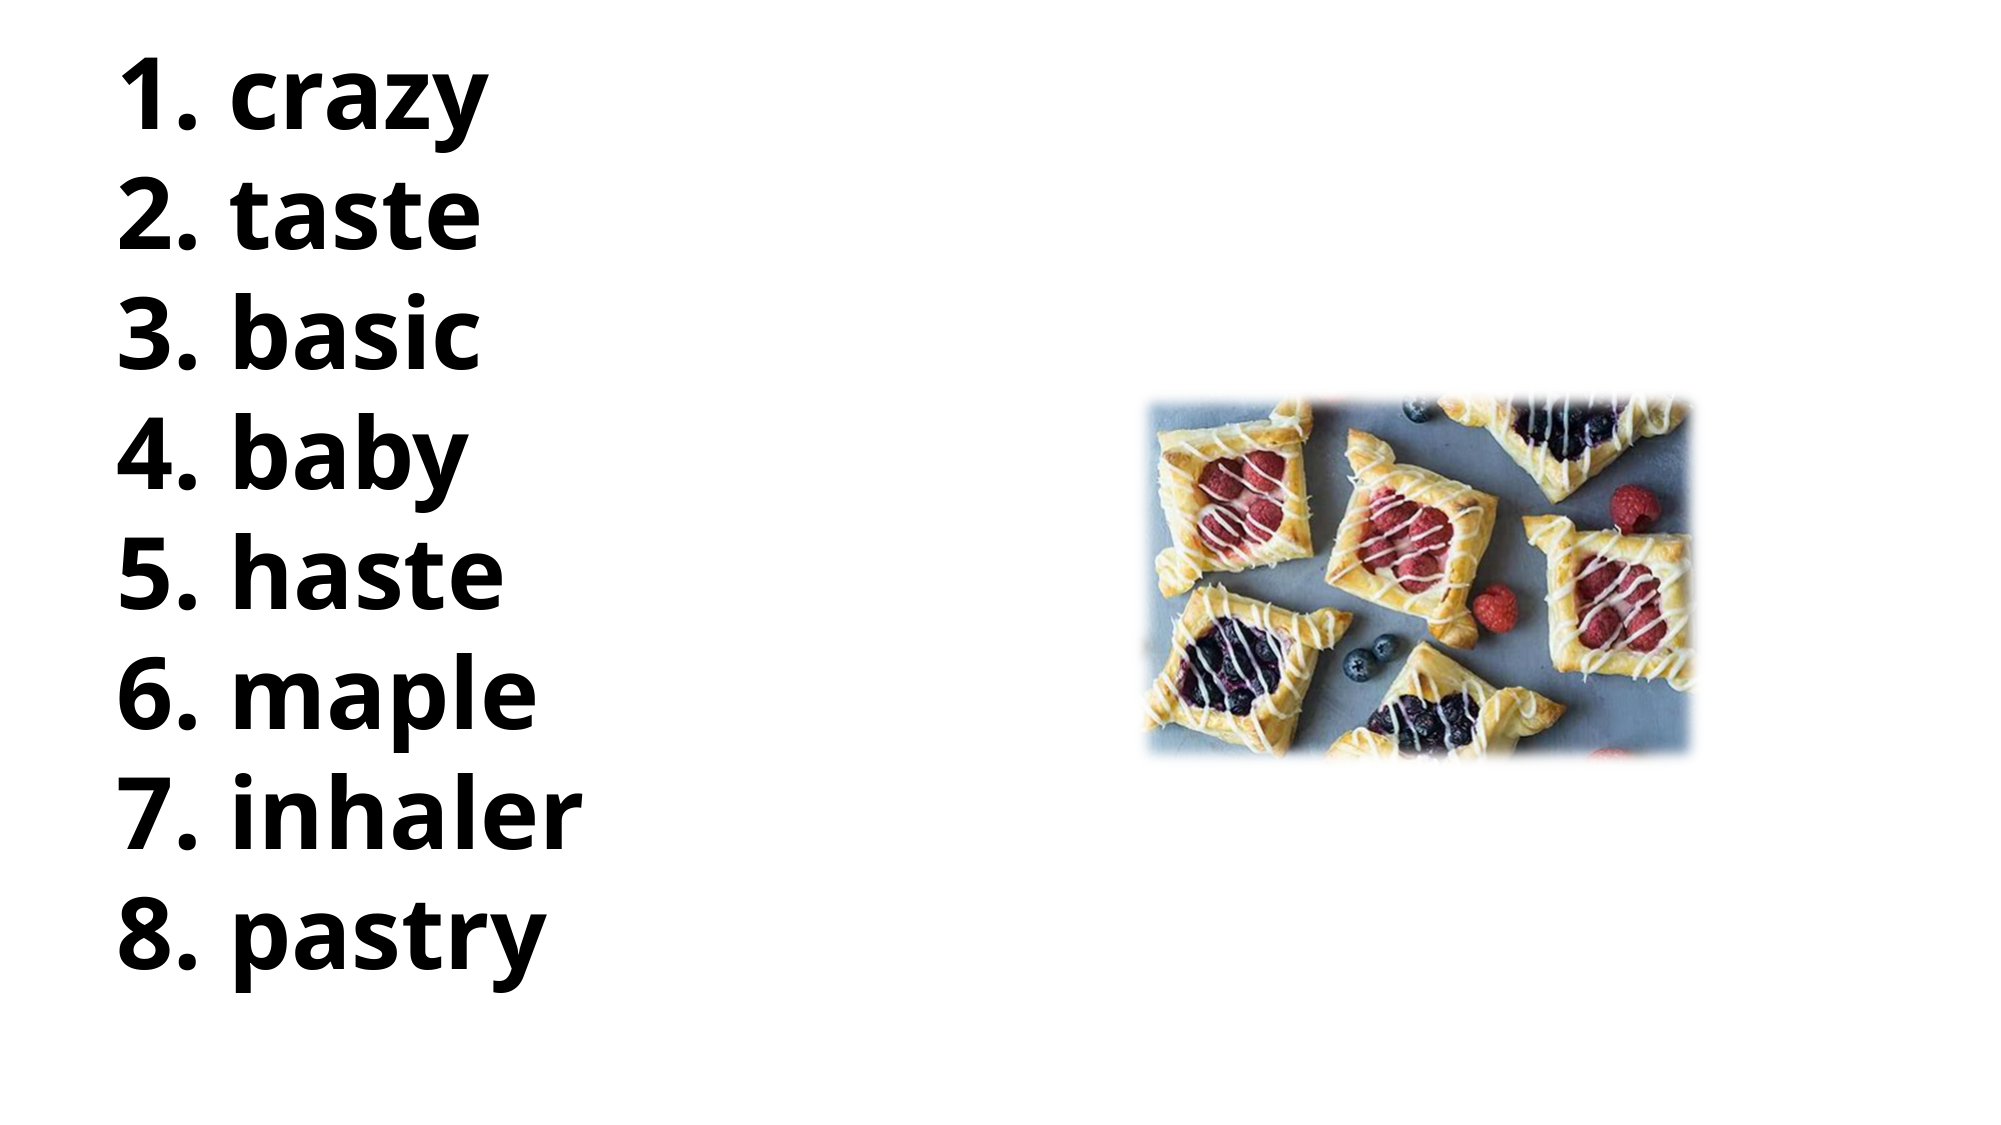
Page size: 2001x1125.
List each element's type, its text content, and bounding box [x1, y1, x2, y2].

text_box crazy taste basic baby haste maple 7. inhaler 8. pastry [101, 22, 868, 1042]
picture [1132, 387, 1706, 770]
